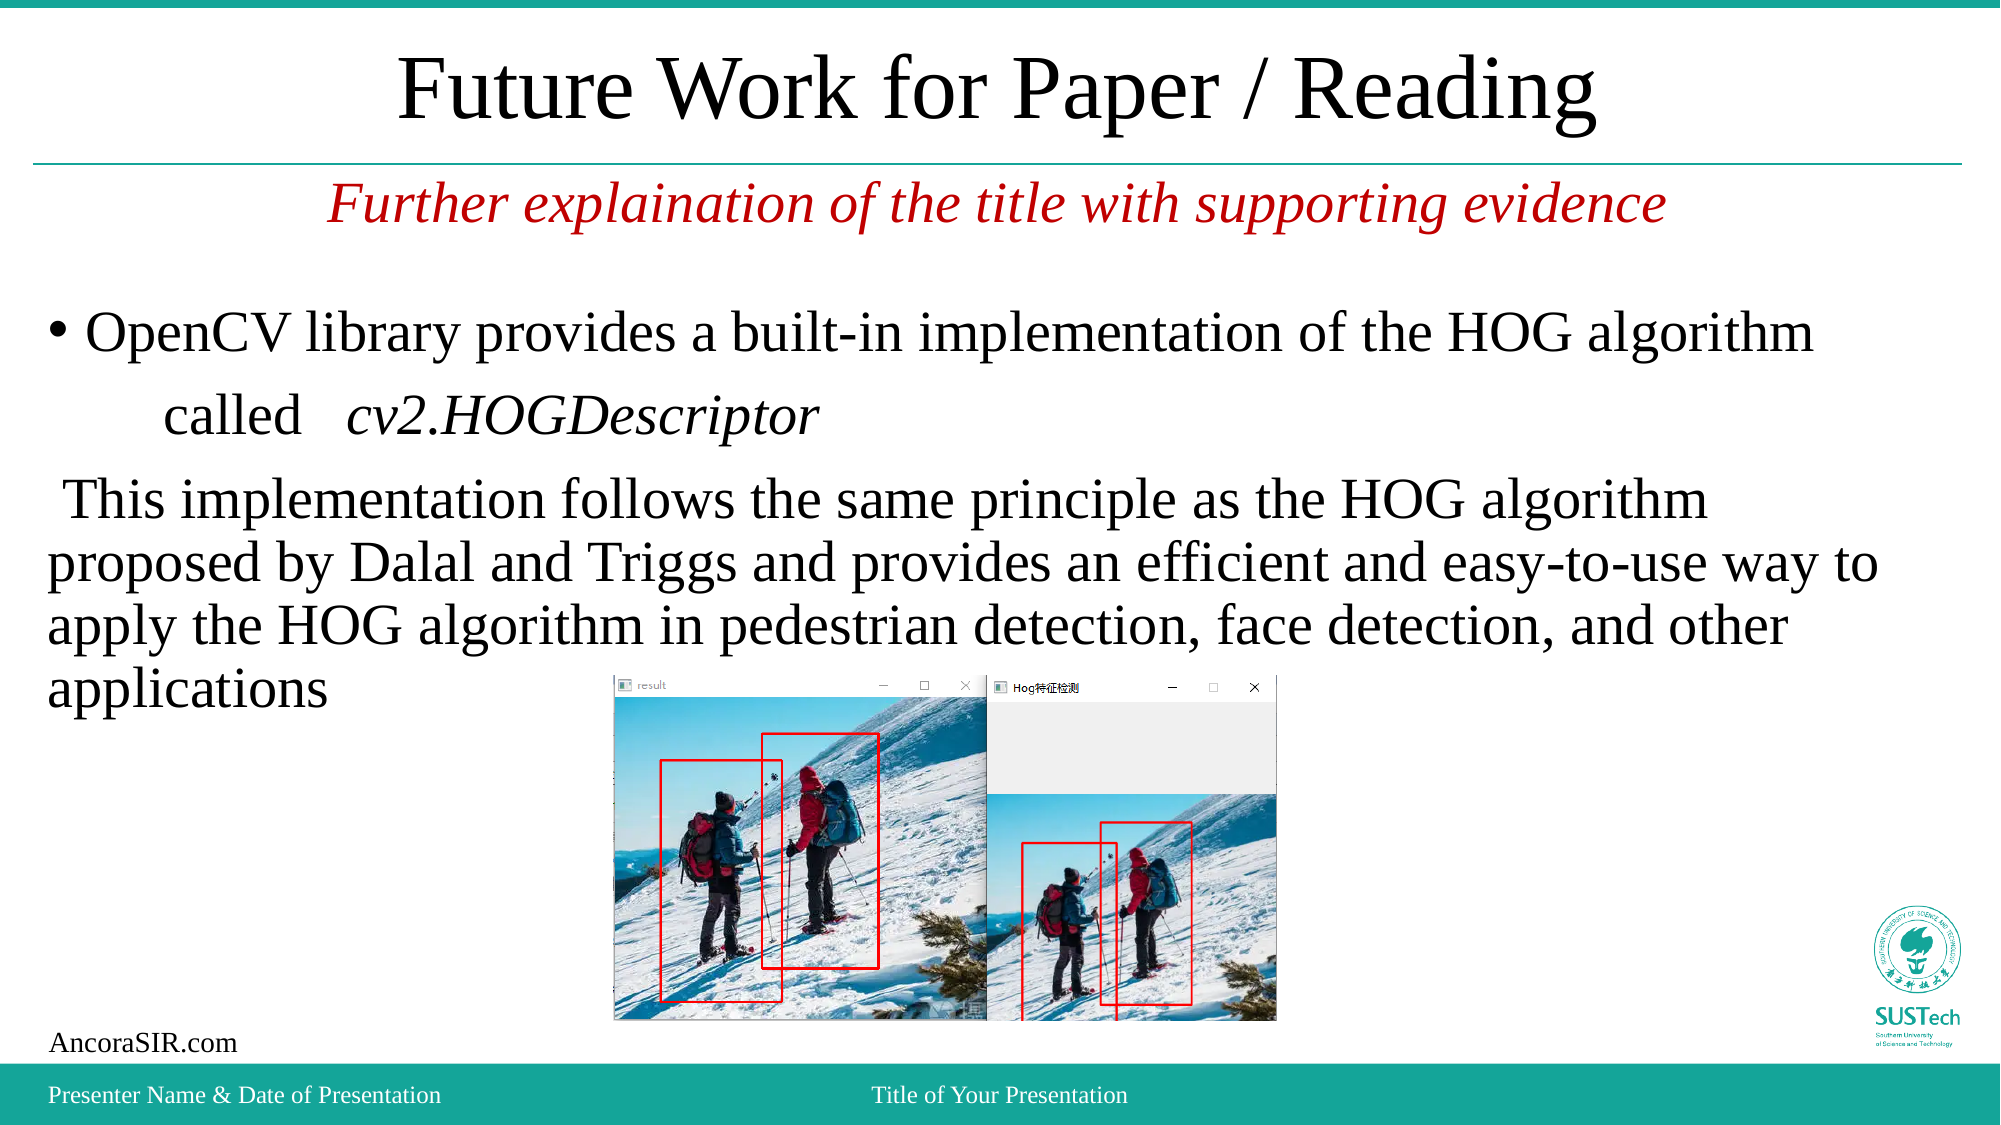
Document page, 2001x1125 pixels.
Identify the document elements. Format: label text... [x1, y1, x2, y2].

list Further explaination of the title with supporting evidence [32, 164, 1963, 249]
slide_number [1238, 1063, 1962, 1124]
footer Title of Your Presentation [761, 1063, 1238, 1124]
picture [1873, 1000, 1962, 1055]
title Future Work for Paper / Reading [32, 12, 1962, 164]
picture [613, 675, 1277, 1021]
slide_number Presenter Name & Date of Presentation [32, 1063, 761, 1124]
list OpenCV library provides a built-in implementation of the HOG algorithm called cv2.HOGDescriptor This implementation follows the same principle as the HOG algorithm proposed by Dalal and Triggs and provides an efficient and easy-to-use way to apply the HOG algorithm in pedestrian detection, face detection, and other applications [32, 249, 1962, 1000]
